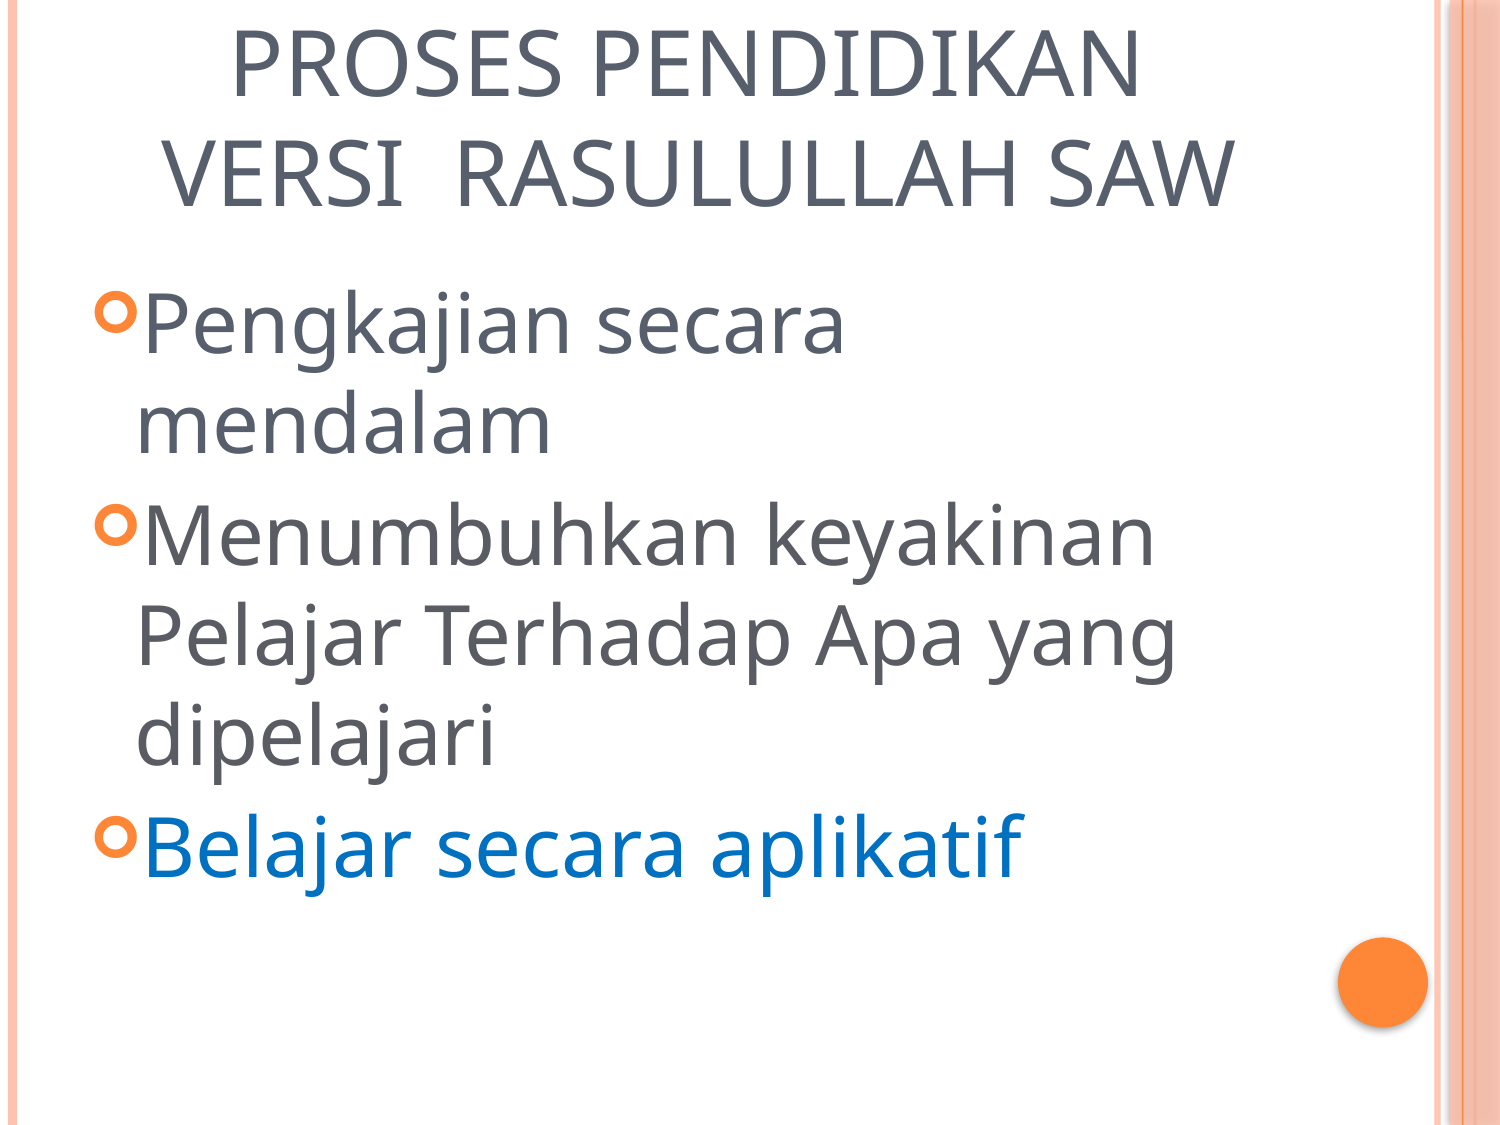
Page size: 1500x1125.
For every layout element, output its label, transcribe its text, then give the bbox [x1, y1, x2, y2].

list Pengkajian secara mendalam Menumbuhkan keyakinan Pelajar Terhadap Apa yang dipelajari Belajar secara aplikatif [75, 262, 1300, 1062]
title Proses pendidikan versi rasulullah saw [75, 45, 1300, 233]
